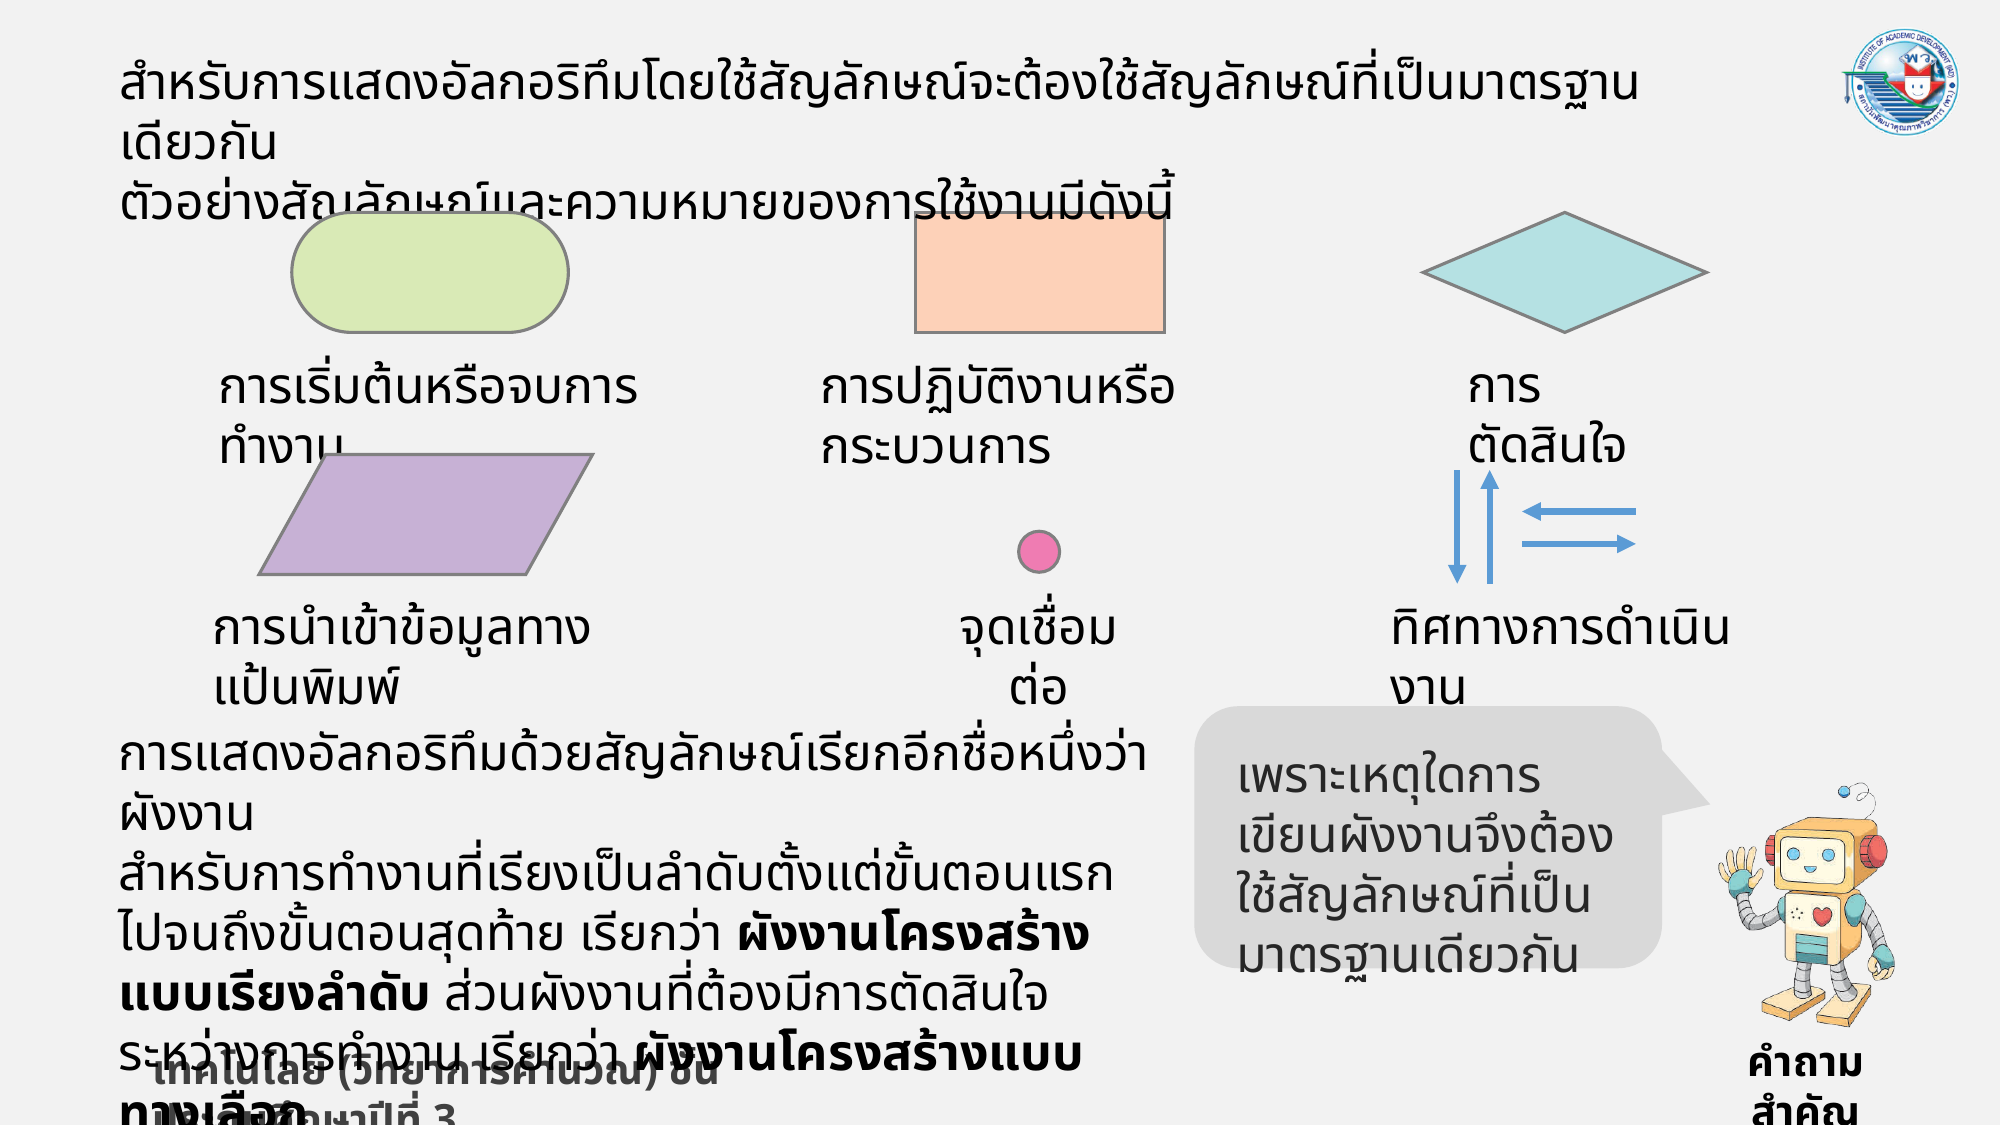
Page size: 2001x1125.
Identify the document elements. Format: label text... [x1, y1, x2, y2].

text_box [1423, 212, 1707, 421]
text_box [1193, 705, 1706, 966]
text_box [932, 531, 1146, 663]
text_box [805, 212, 1275, 422]
text_box สำหรับการแสดงอัลกอริทึมโดยใช้สัญลักษณ์จะต้องใช้สัญลักษณ์ที่เป็นมาตรฐานเดียวกัน ตัวอย่างสัญลักษณ์และความหมายของการใช้งานมีดังนี้ [104, 42, 1786, 238]
picture [1840, 27, 1960, 137]
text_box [1376, 470, 1754, 663]
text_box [197, 454, 655, 663]
text_box [290, 211, 570, 334]
text_box การเริ่มต้นหรือจบการทำงาน [203, 345, 657, 481]
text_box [1706, 782, 1906, 1093]
text_box เพราะเหตุใดการเขียนผังงานจึงต้องใช้สัญลักษณ์ที่เป็นมาตรฐานเดียวกัน [1221, 734, 1652, 990]
text_box การแสดงอัลกอริทึมด้วยสัญลักษณ์เรียกอีกชื่อหนึ่งว่า ผังงาน สำหรับการทำงานที่เรียงเป็นลำดับตั้งแต่ขั้นตอนแรกไปจนถึงขั้นตอนสุดท้าย เรียกว่า ผังงานโครงสร้างแบบเรียงลำดับ ส่วนผังงานที่ต้องมีการตัดสินใจระหว่างการทำงาน เรียกว่า ผังงานโครงสร้างแบบทางเลือก [104, 712, 1165, 1125]
